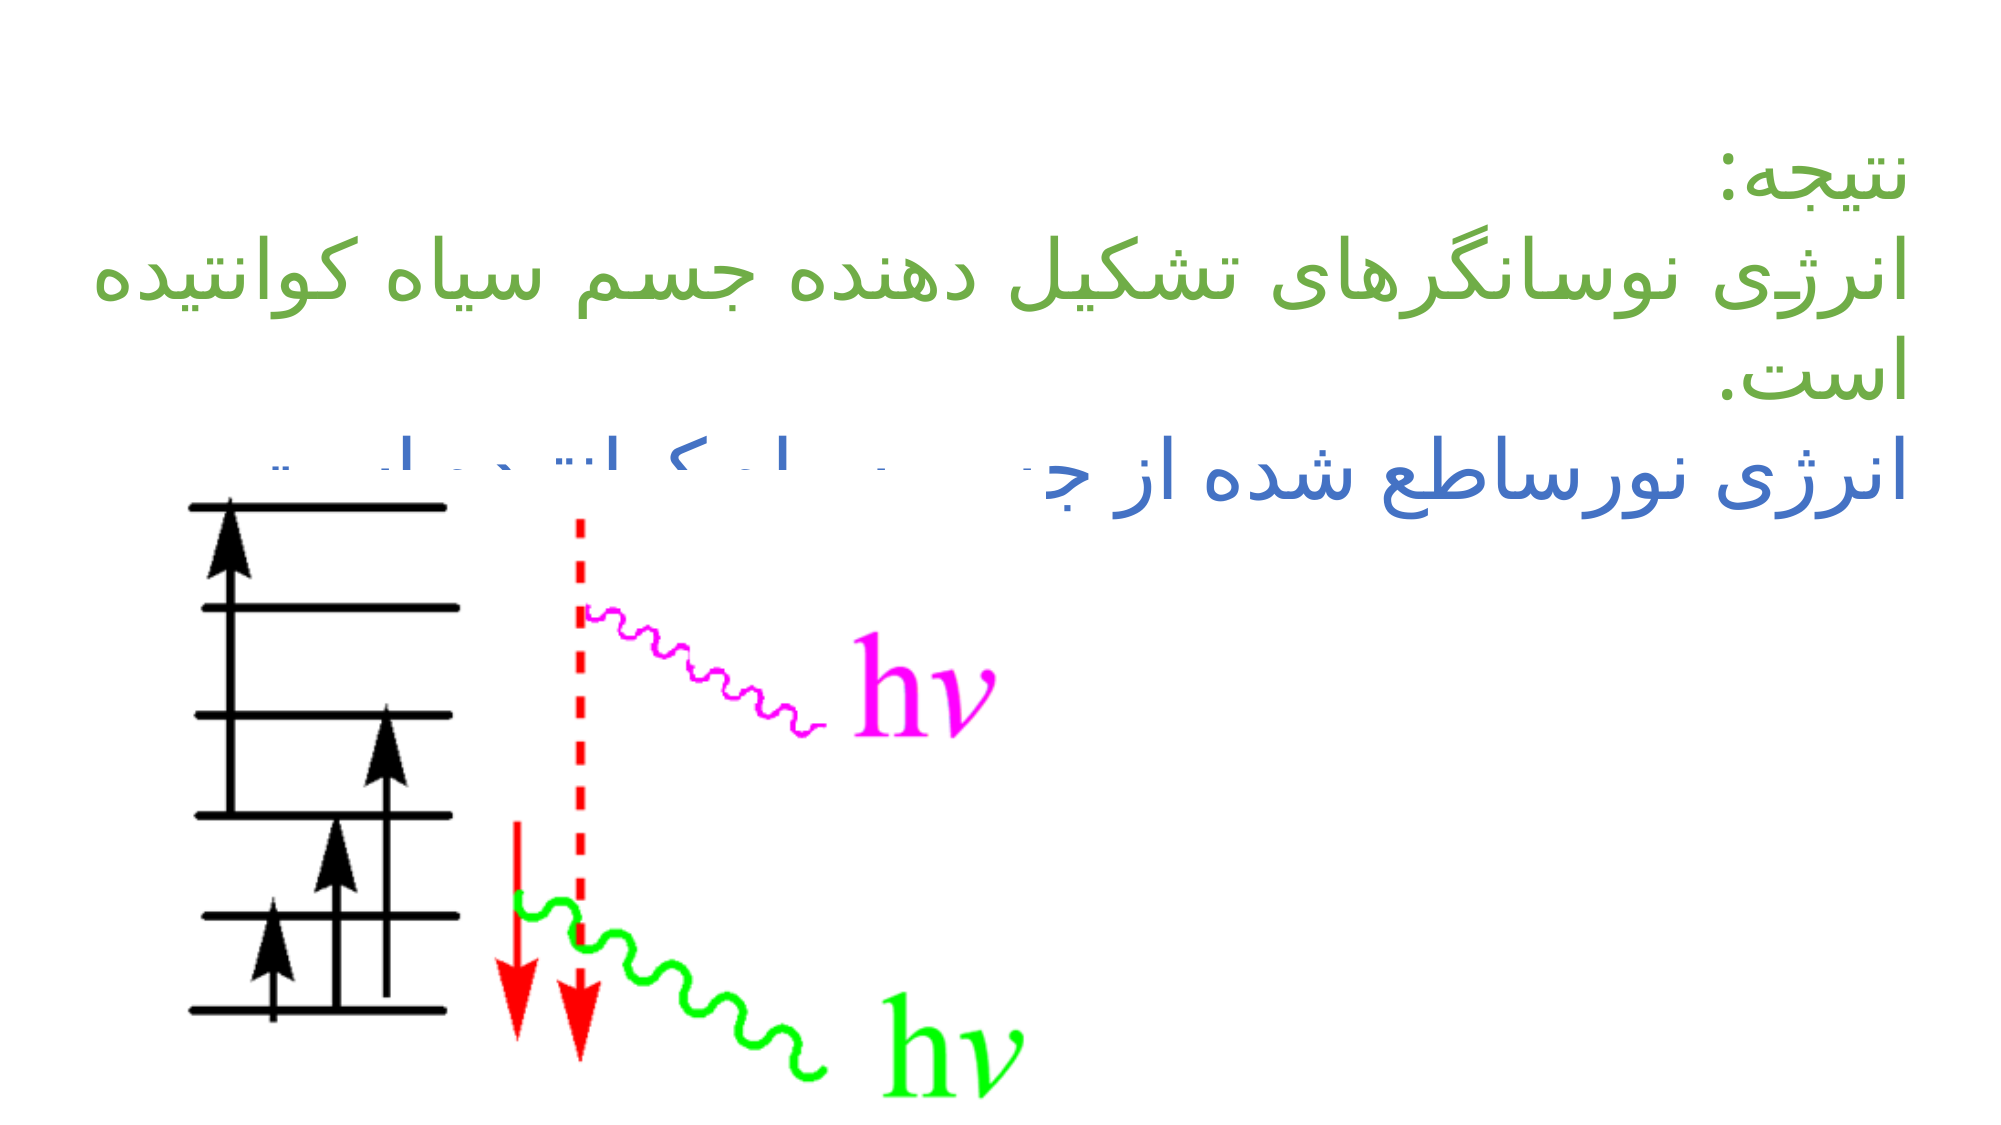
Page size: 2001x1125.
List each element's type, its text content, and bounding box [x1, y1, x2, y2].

picture [152, 470, 1046, 1111]
text_box نتیجه: انرژی نوسانگرهای تشکیل دهنده جسم سیاه کوانتیده است. انرژی نورساطع شده از جسم سیاه کوانتیده است. [72, 109, 1928, 524]
